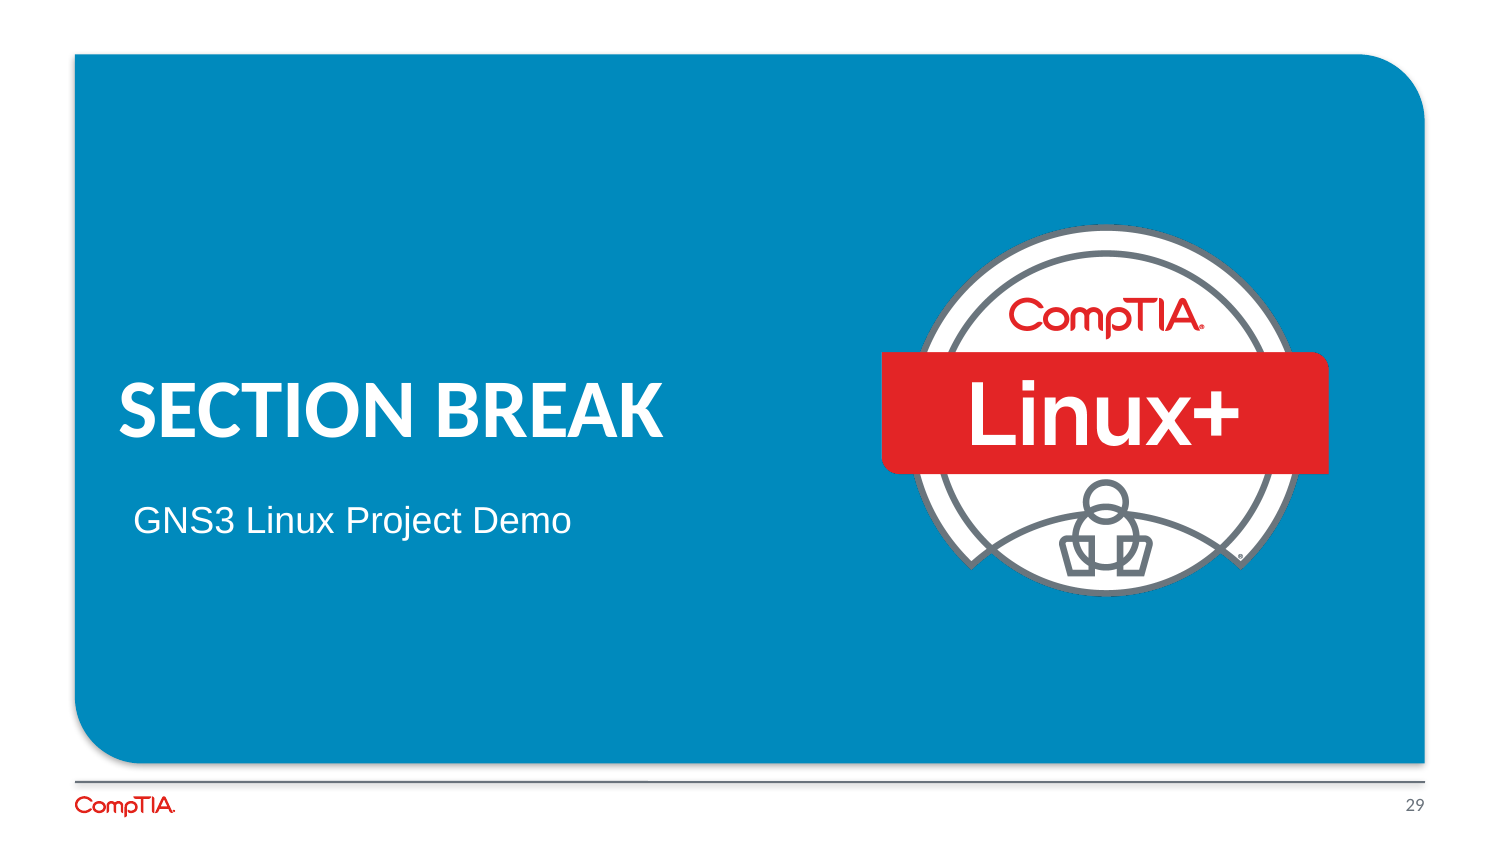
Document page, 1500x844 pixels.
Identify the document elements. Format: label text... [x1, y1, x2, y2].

text_box <number> [1381, 782, 1425, 827]
text_box GNS3 Linux Project Demo [118, 488, 798, 552]
picture [882, 225, 1328, 596]
text_box Section break [118, 320, 798, 488]
